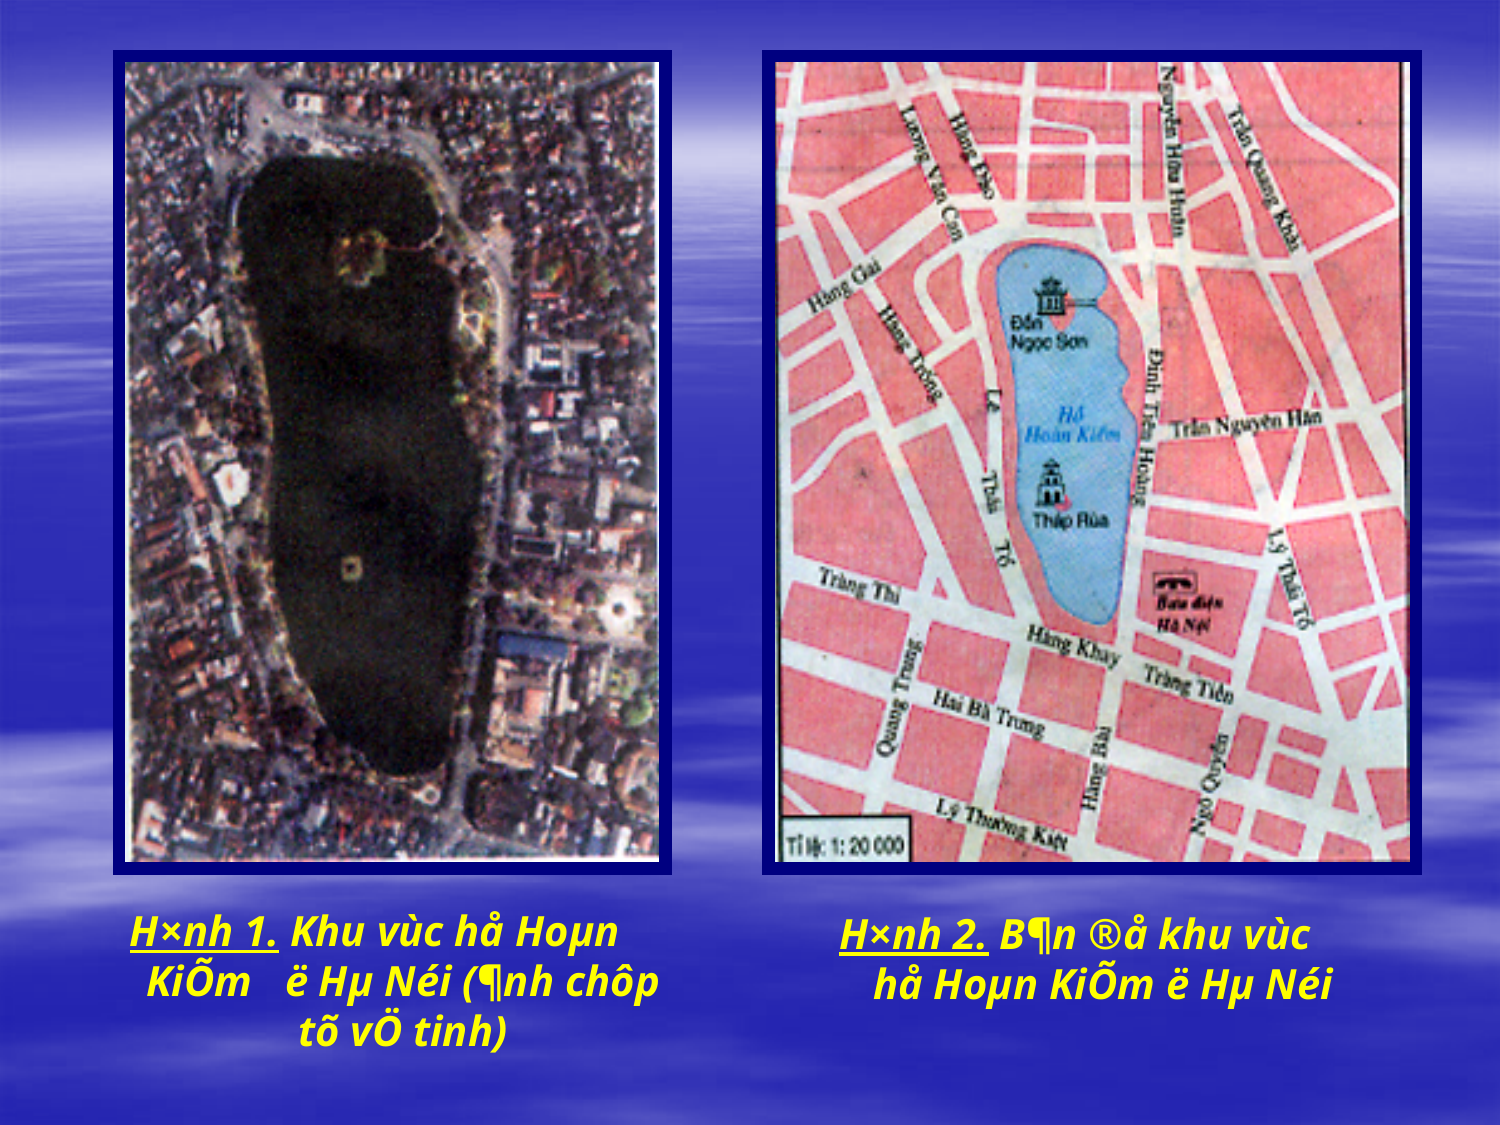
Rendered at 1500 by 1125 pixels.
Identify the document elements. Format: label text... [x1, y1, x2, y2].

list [774, 62, 1410, 863]
text_box H×nh 1. Khu vùc hå Hoµn KiÕm ë Hµ Néi (¶nh chôp tõ vÖ tinh) [62, 897, 688, 1025]
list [124, 62, 660, 863]
text_box H×nh 2. B¶n ®å khu vùc hå Hoµn KiÕm ë Hµ Néi [800, 900, 1350, 1015]
